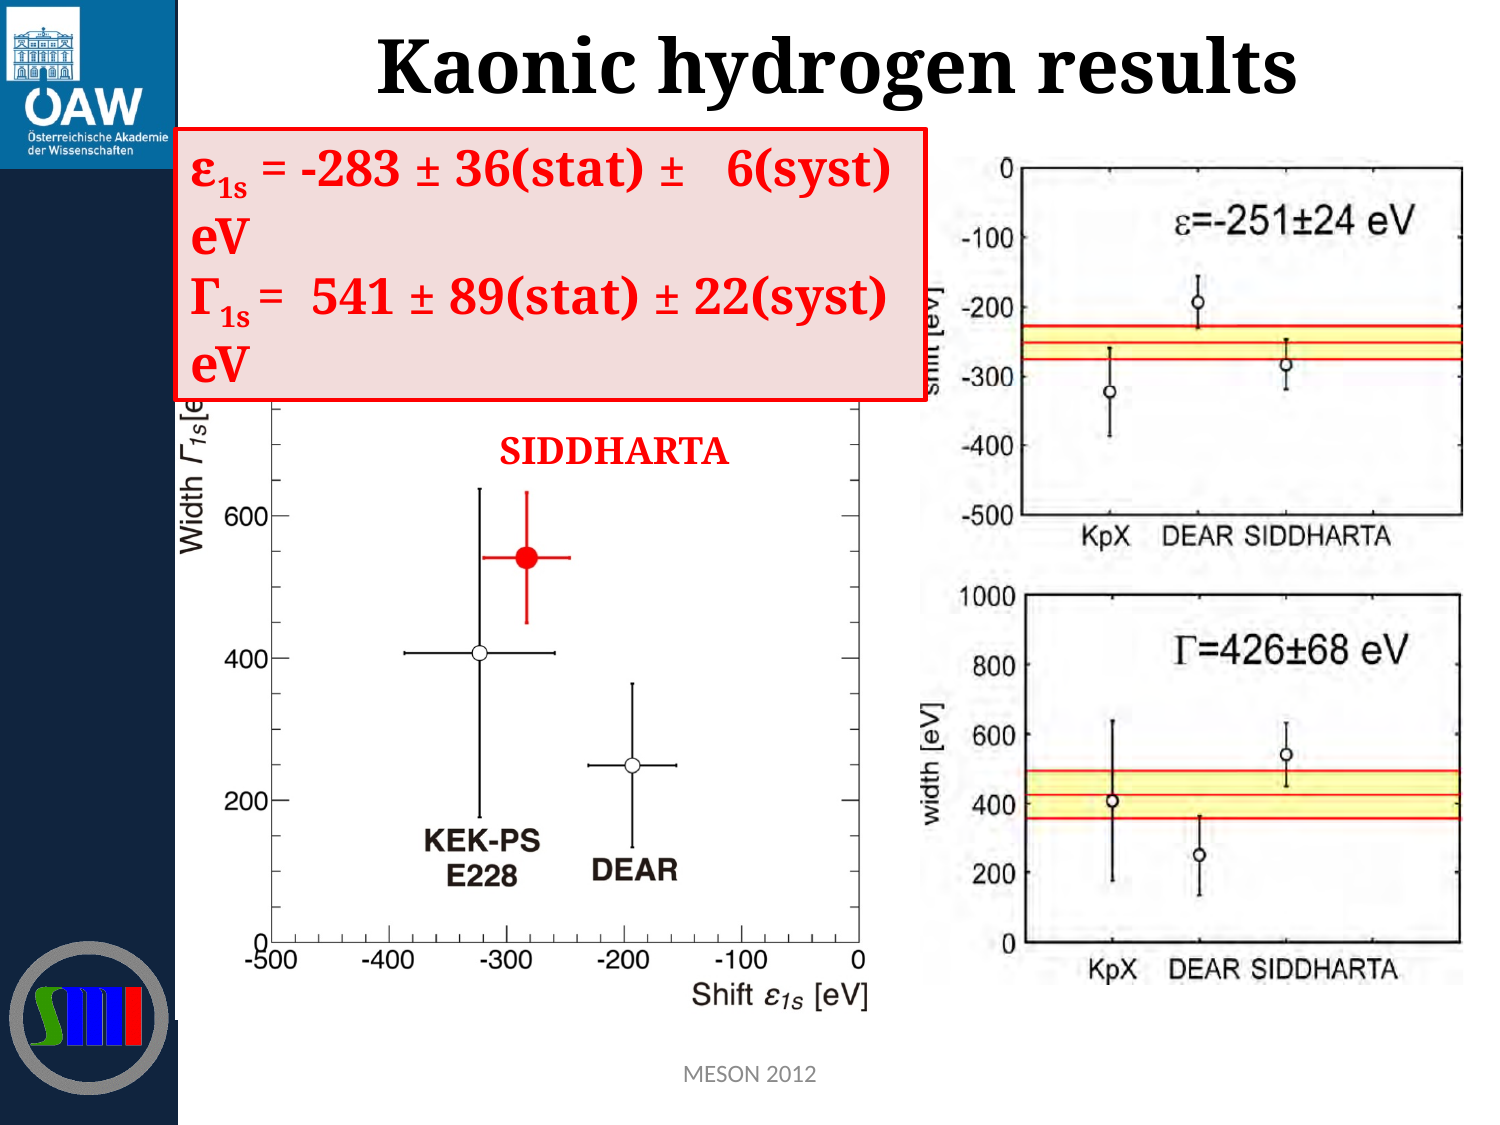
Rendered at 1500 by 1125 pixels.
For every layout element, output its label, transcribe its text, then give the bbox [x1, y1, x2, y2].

picture [175, 259, 870, 1020]
footer MESON 2012 [512, 1042, 988, 1103]
text_box Kaonic hydrogen results [181, 11, 1500, 117]
picture [916, 140, 1489, 985]
text_box ε1s = -283 ± 36(stat) ± 6(syst) eV Γ1s = 541 ± 89(stat) ± 22(syst) eV [181, 128, 926, 401]
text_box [0, 0, 176, 1125]
